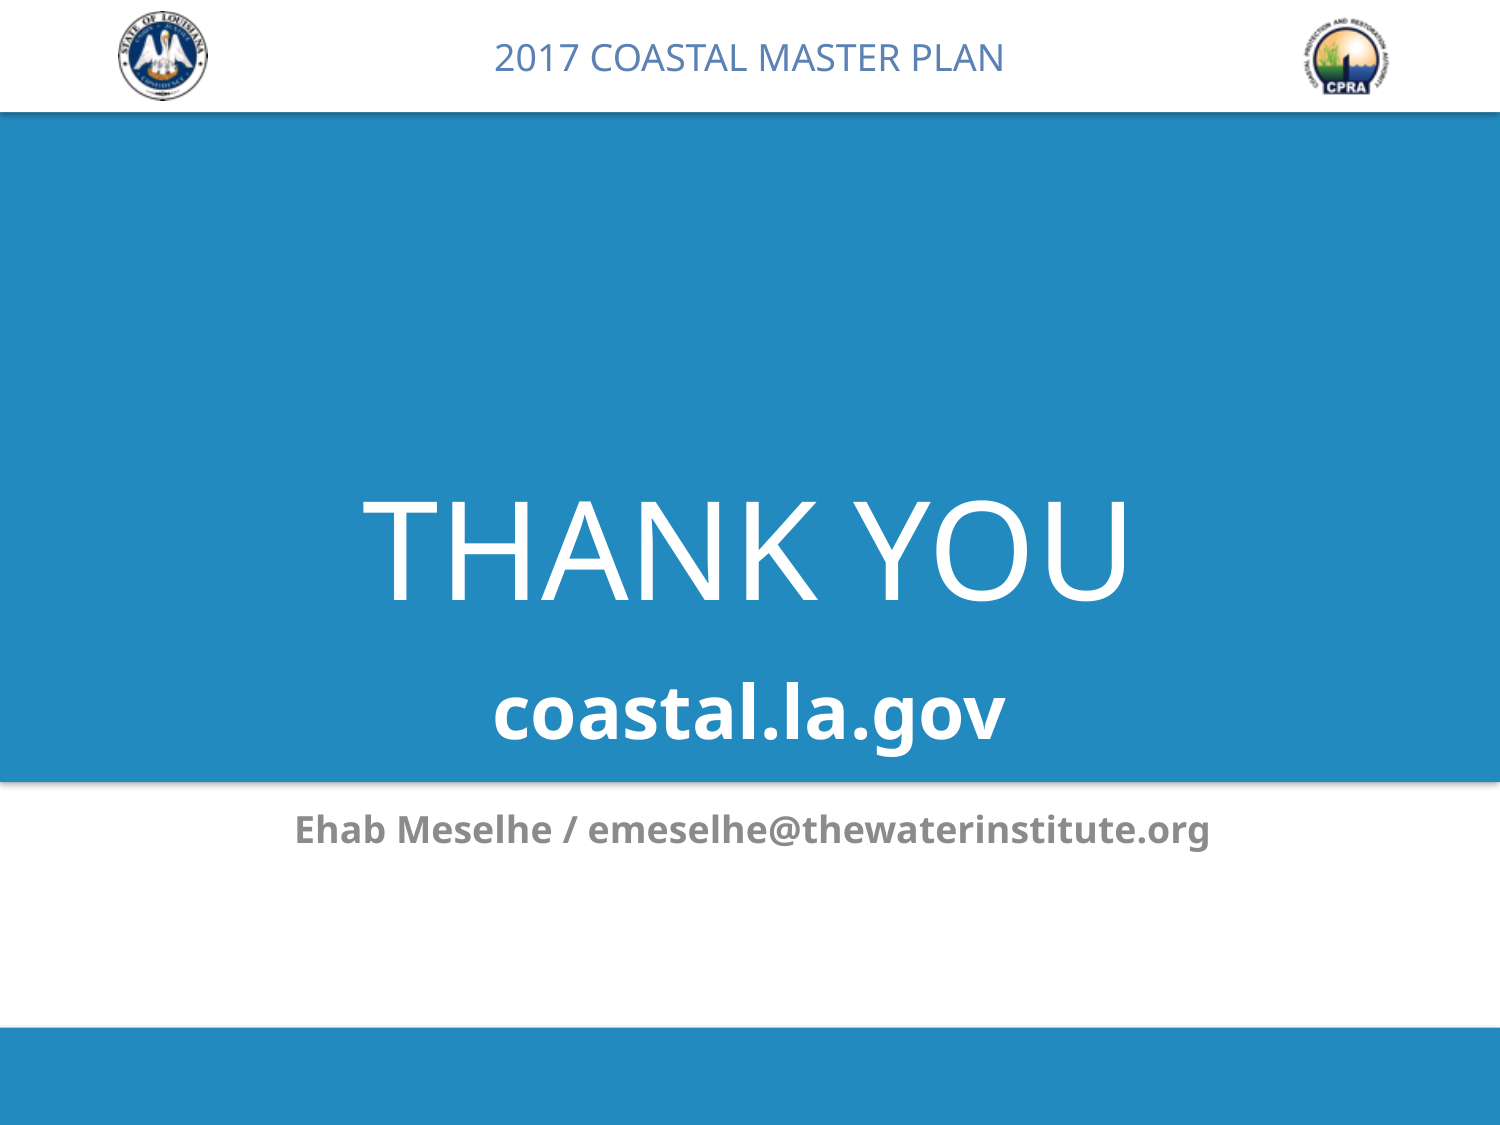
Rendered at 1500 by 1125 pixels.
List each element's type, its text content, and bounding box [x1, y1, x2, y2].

picture [118, 11, 208, 101]
list Ehab Meselhe / emeselhe@thewaterinstitute.org [222, 798, 1285, 877]
picture [1299, 10, 1394, 104]
